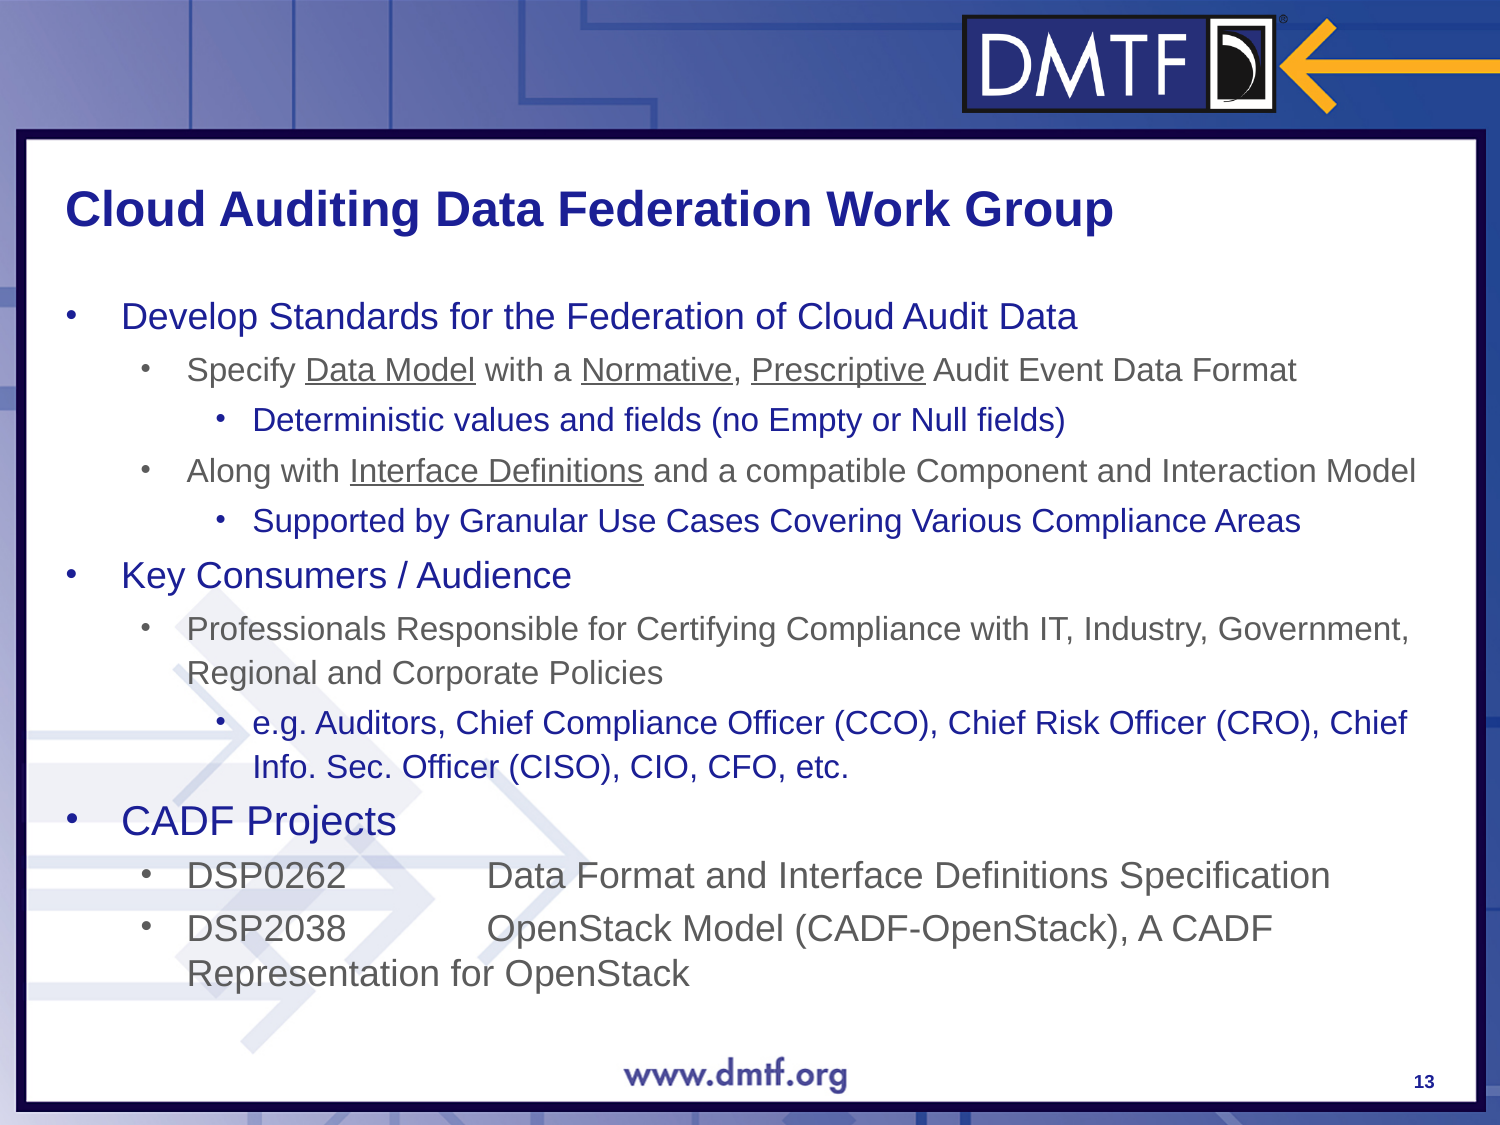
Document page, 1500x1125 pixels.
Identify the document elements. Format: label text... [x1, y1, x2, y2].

picture [0, 0, 1500, 1125]
slide_number 13 [1149, 1062, 1451, 1101]
text_box Develop Standards for the Federation of Cloud Audit Data Specify Data Model with a Normative, Prescriptive Audit Event Data Format Deterministic values and fields (no Empty or Null fields) Along with Interface Definitions and a compatible Component and Interaction Model Supported by Granular Use Cases Covering Various Compliance Areas Key Consumers / Audience Professionals Responsible for Certifying Compliance with IT, Industry, Government, Regional and Corporate Policies e.g. Auditors, Chief Compliance Officer (CCO), Chief Risk Officer (CRO), Chief Info. Sec. Officer (CISO), CIO, CFO, etc. CADF Projects DSP0262 Data Format and Interface Definitions Specification DSP2038 OpenStack Model (CADF-OpenStack), A CADF Representation for OpenStack [50, 262, 1450, 1013]
title Cloud Auditing Data Federation Work Group [50, 149, 1450, 262]
